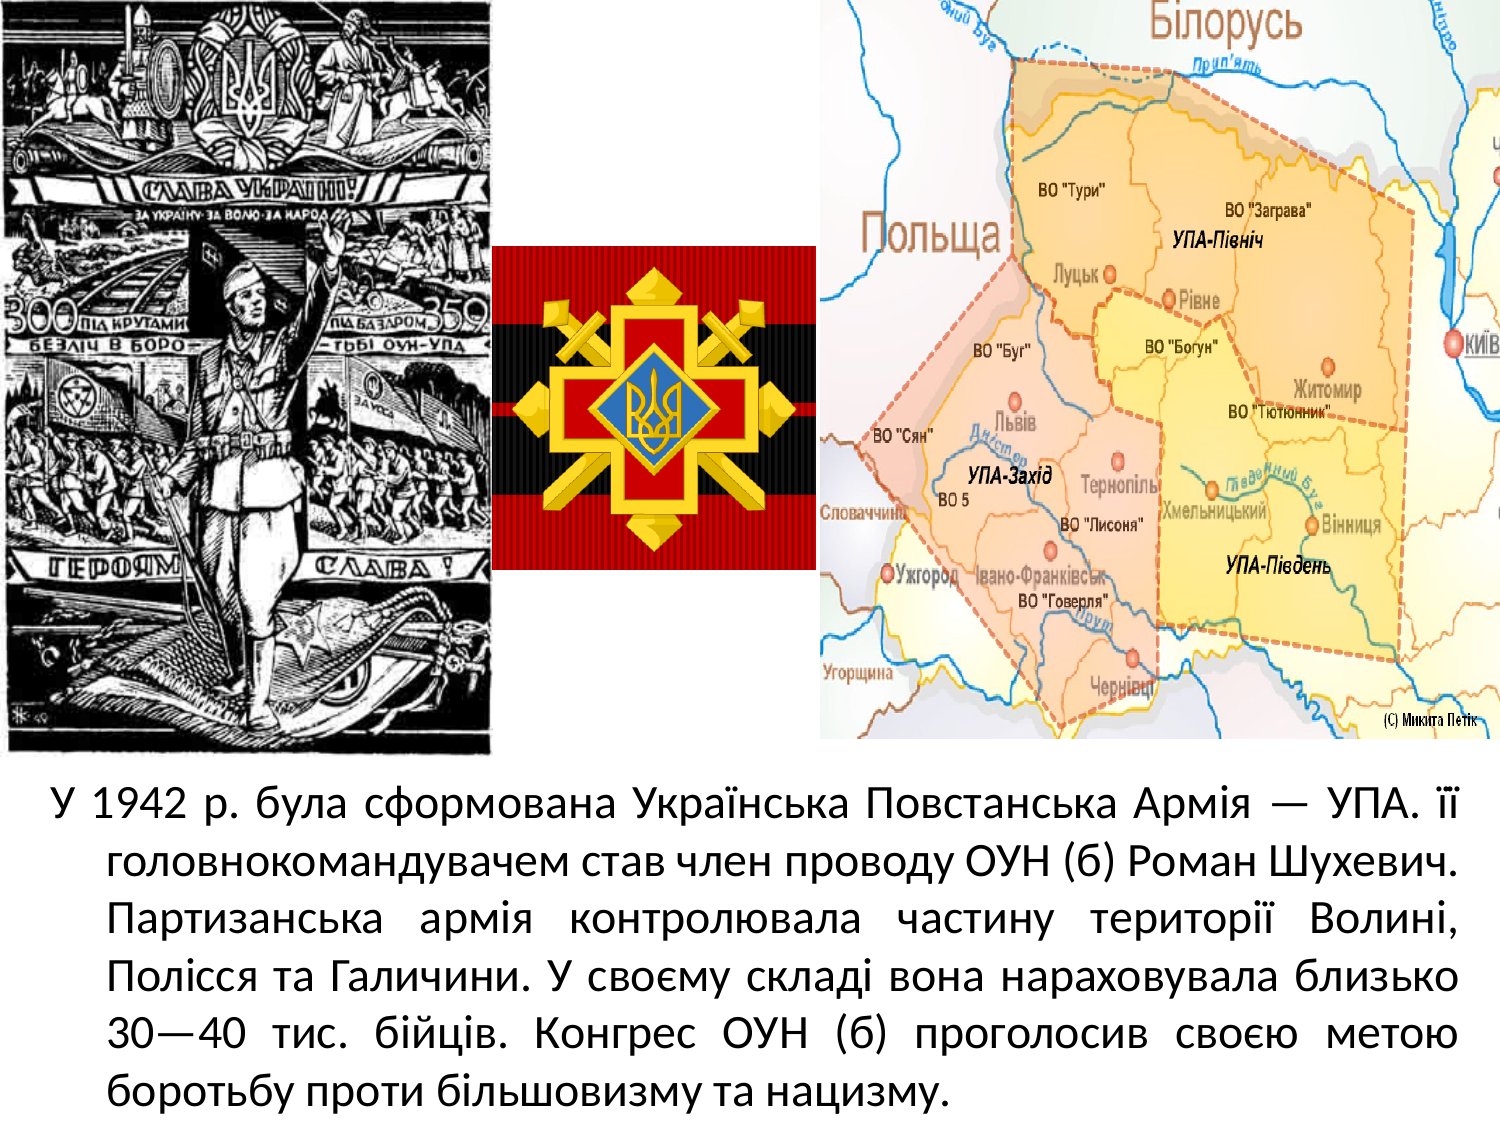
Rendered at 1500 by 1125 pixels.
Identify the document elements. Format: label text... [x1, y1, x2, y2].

list У 1942 р. була сформована Українська Повстанська Армія — УПА. її головнокомандувачем став член проводу ОУН (б) Роман Шухевич. Партизанська армія контролювала частину території Волині, Полісся та Галичини. У своєму складі вона нараховувала близько 30—40 тис. бійців. Конгрес ОУН (б) проголосив своєю метою боротьбу проти більшовизму та нацизму. [35, 763, 1477, 1125]
picture [0, 0, 816, 757]
picture [820, 0, 1500, 739]
